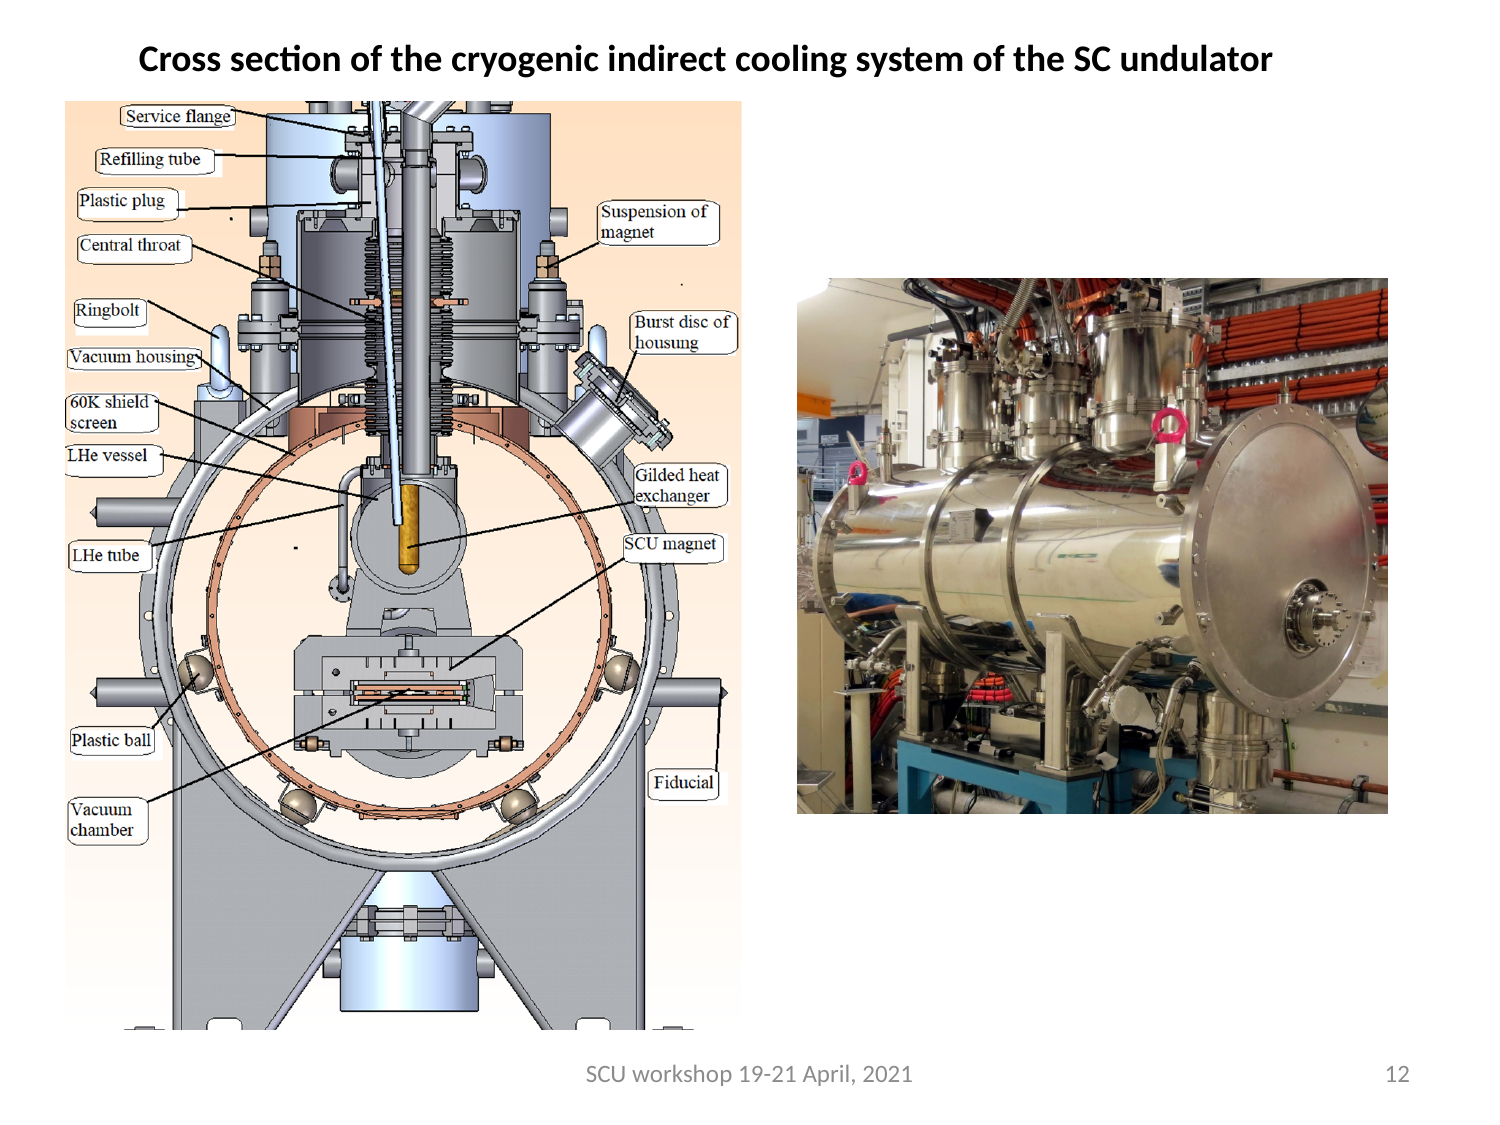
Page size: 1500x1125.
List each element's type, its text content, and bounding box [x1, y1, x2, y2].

picture [64, 101, 745, 1030]
text_box Cross section of the cryogenic indirect cooling system of the SC undulator [123, 26, 1365, 87]
footer SCU workshop 19-21 April, 2021 [512, 1042, 988, 1103]
picture [796, 278, 1388, 814]
slide_number 12 [1074, 1042, 1425, 1103]
